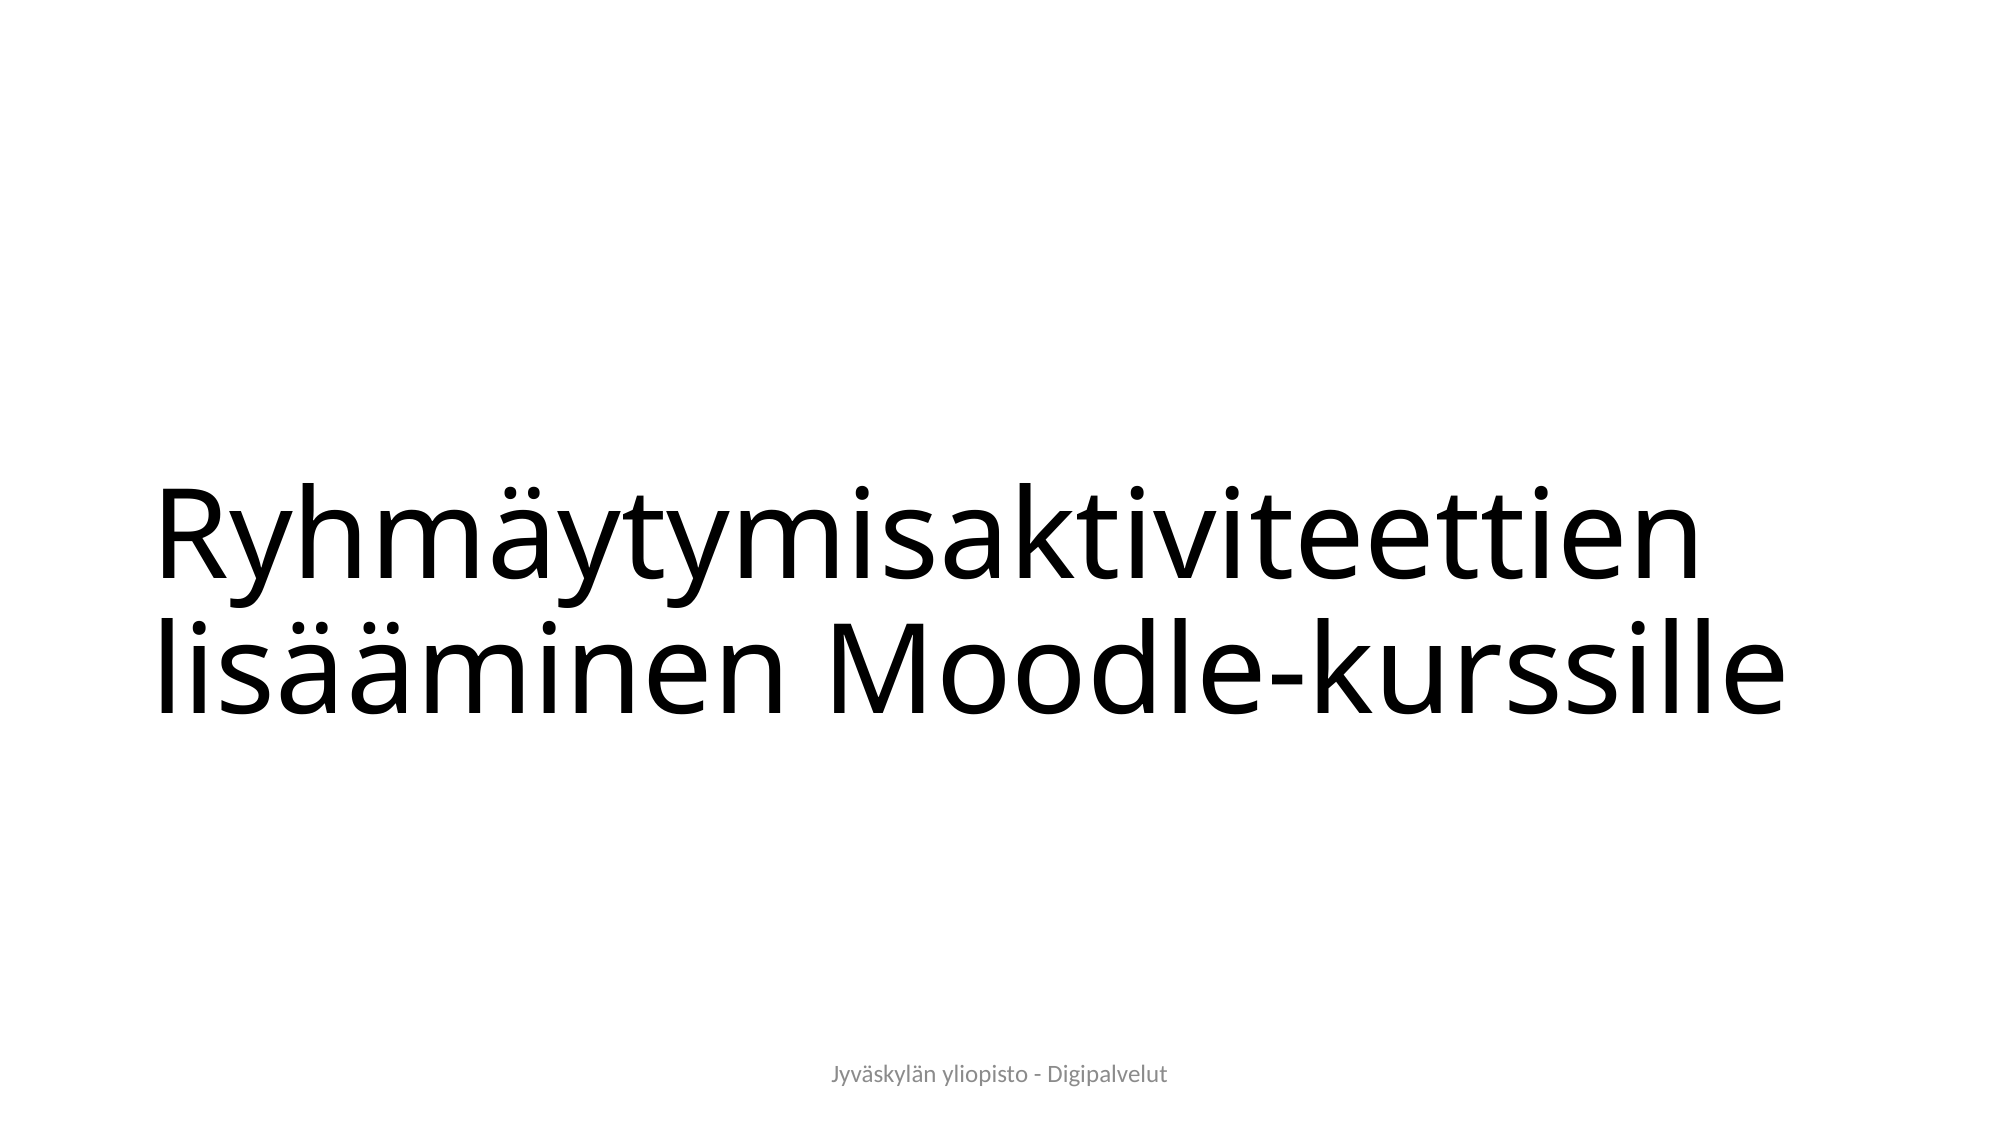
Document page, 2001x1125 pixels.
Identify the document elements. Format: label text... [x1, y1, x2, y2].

title Ryhmäytymisaktiviteettien lisääminen Moodle-kurssille [136, 280, 1862, 749]
footer Jyväskylän yliopisto - Digipalvelut [662, 1042, 1338, 1103]
